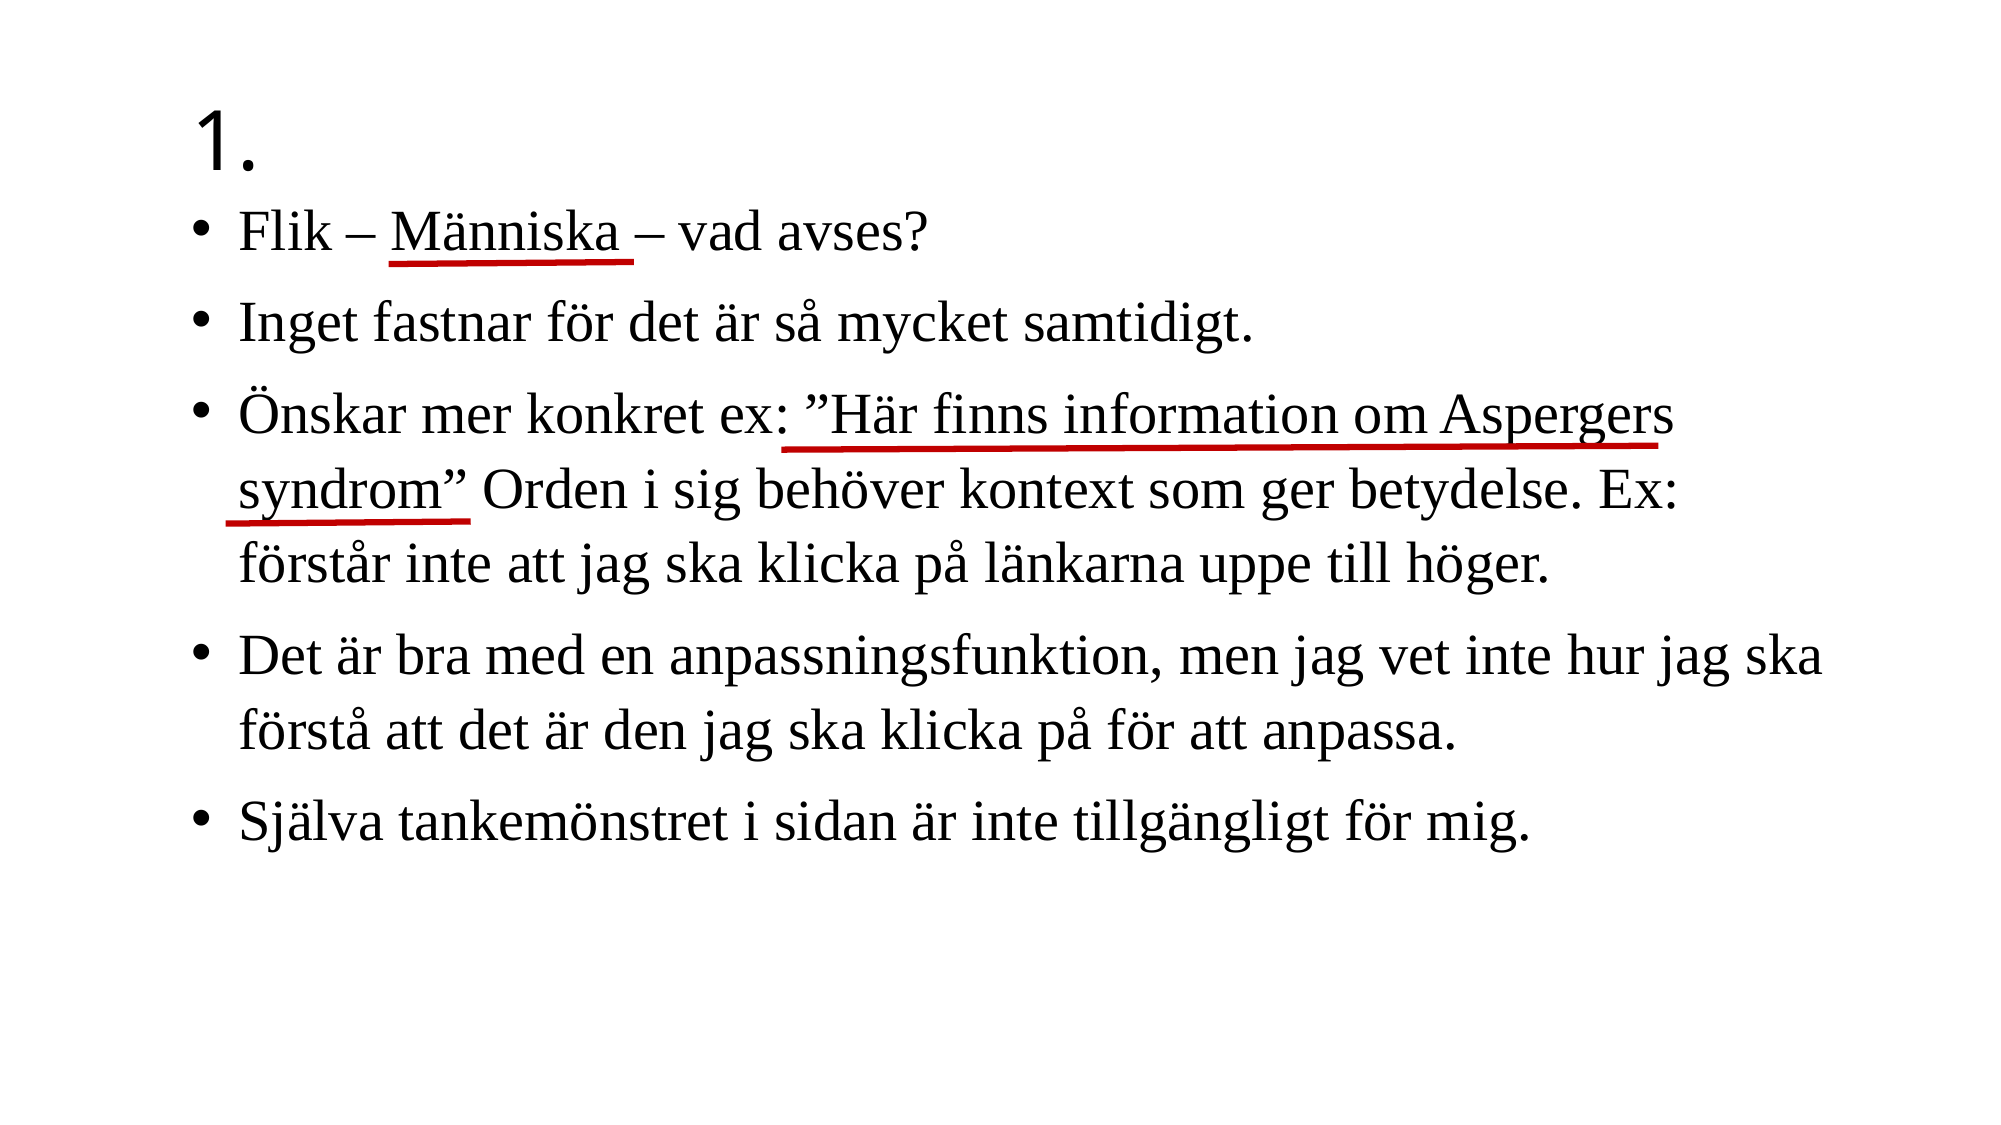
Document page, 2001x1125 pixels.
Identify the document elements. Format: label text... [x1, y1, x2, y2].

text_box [388, 261, 634, 265]
text_box 1. Flik – Människa – vad avses? Inget fastnar för det är så mycket samtidigt. Önskar mer konkret ex: ”Här finns information om Aspergers syndrom” Orden i sig behöver kontext som ger betydelse. Ex: förstår inte att jag ska klicka på länkarna uppe till höger. Det är bra med en anpassningsfunktion, men jag vet inte hur jag ska förstå att det är den jag ska klicka på för att anpassa. Själva tankemönstret i sidan är inte tillgängligt för mig. [176, 79, 1843, 860]
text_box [225, 445, 1659, 524]
